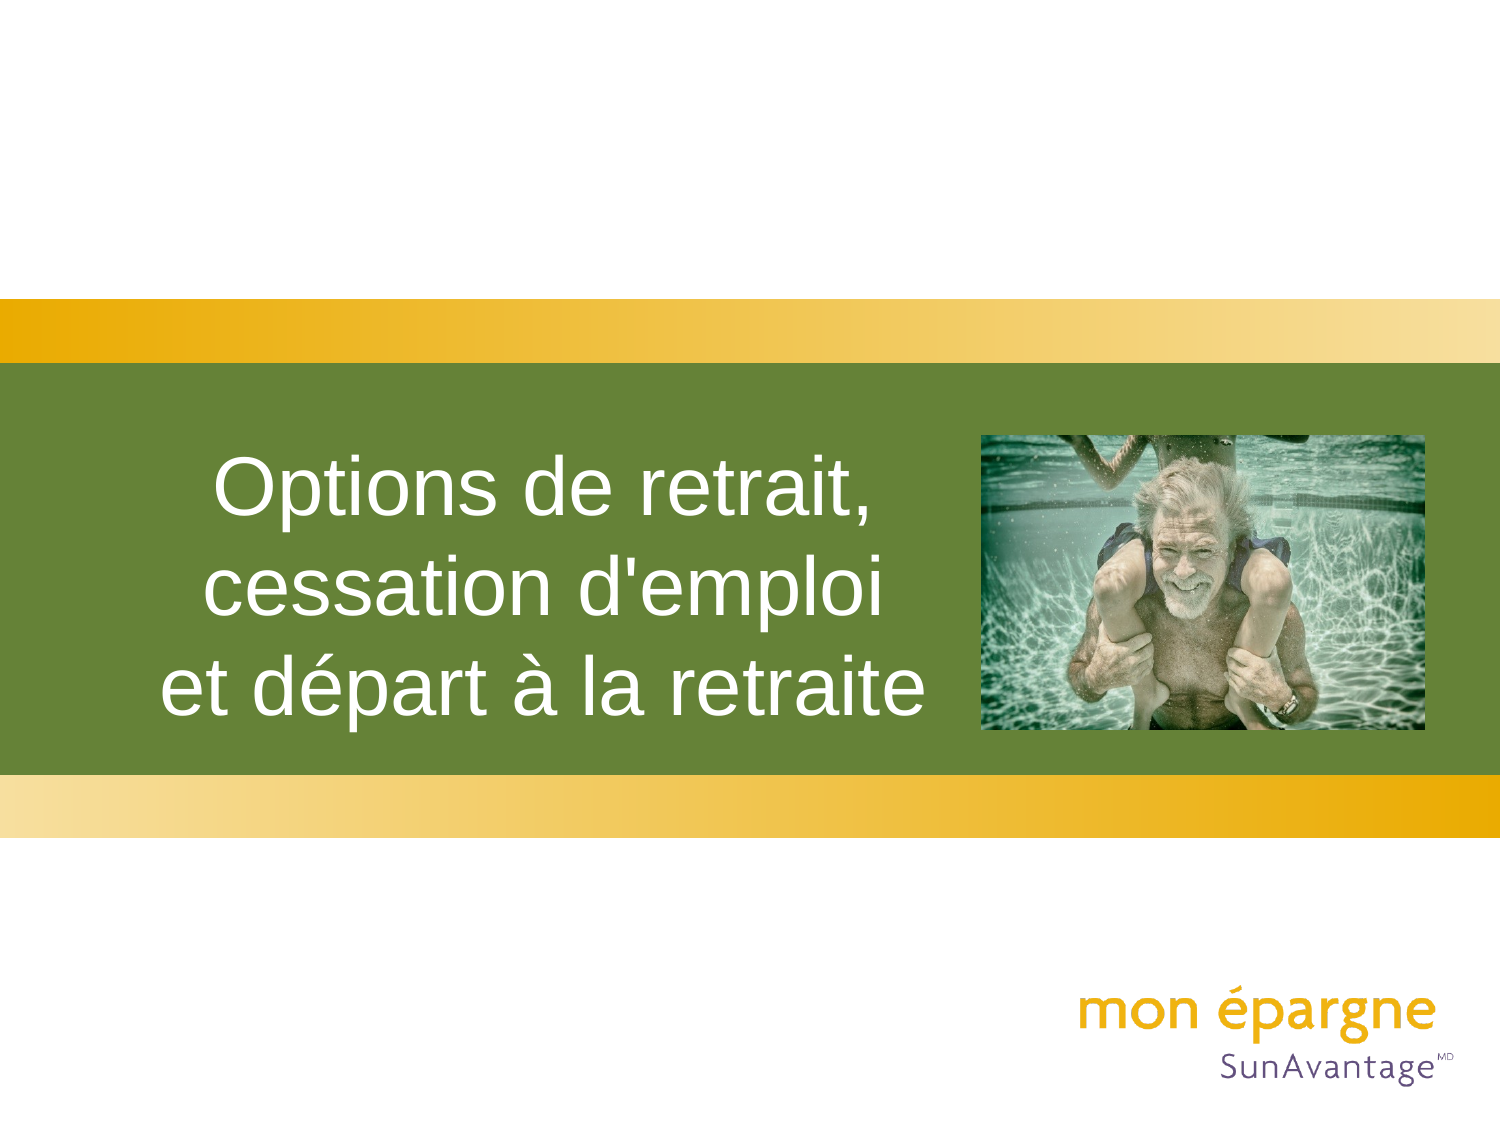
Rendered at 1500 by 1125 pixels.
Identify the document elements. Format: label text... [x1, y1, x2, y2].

text_box [0, 0, 1500, 299]
text_box [0, 838, 1500, 1125]
text_box Options de retrait, cessation d'emploi et départ à la retraite [0, 425, 1088, 740]
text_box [1062, 974, 1463, 1109]
text_box [0, 363, 1500, 775]
text_box [0, 775, 1500, 838]
picture [980, 435, 1425, 730]
text_box [0, 299, 1500, 363]
